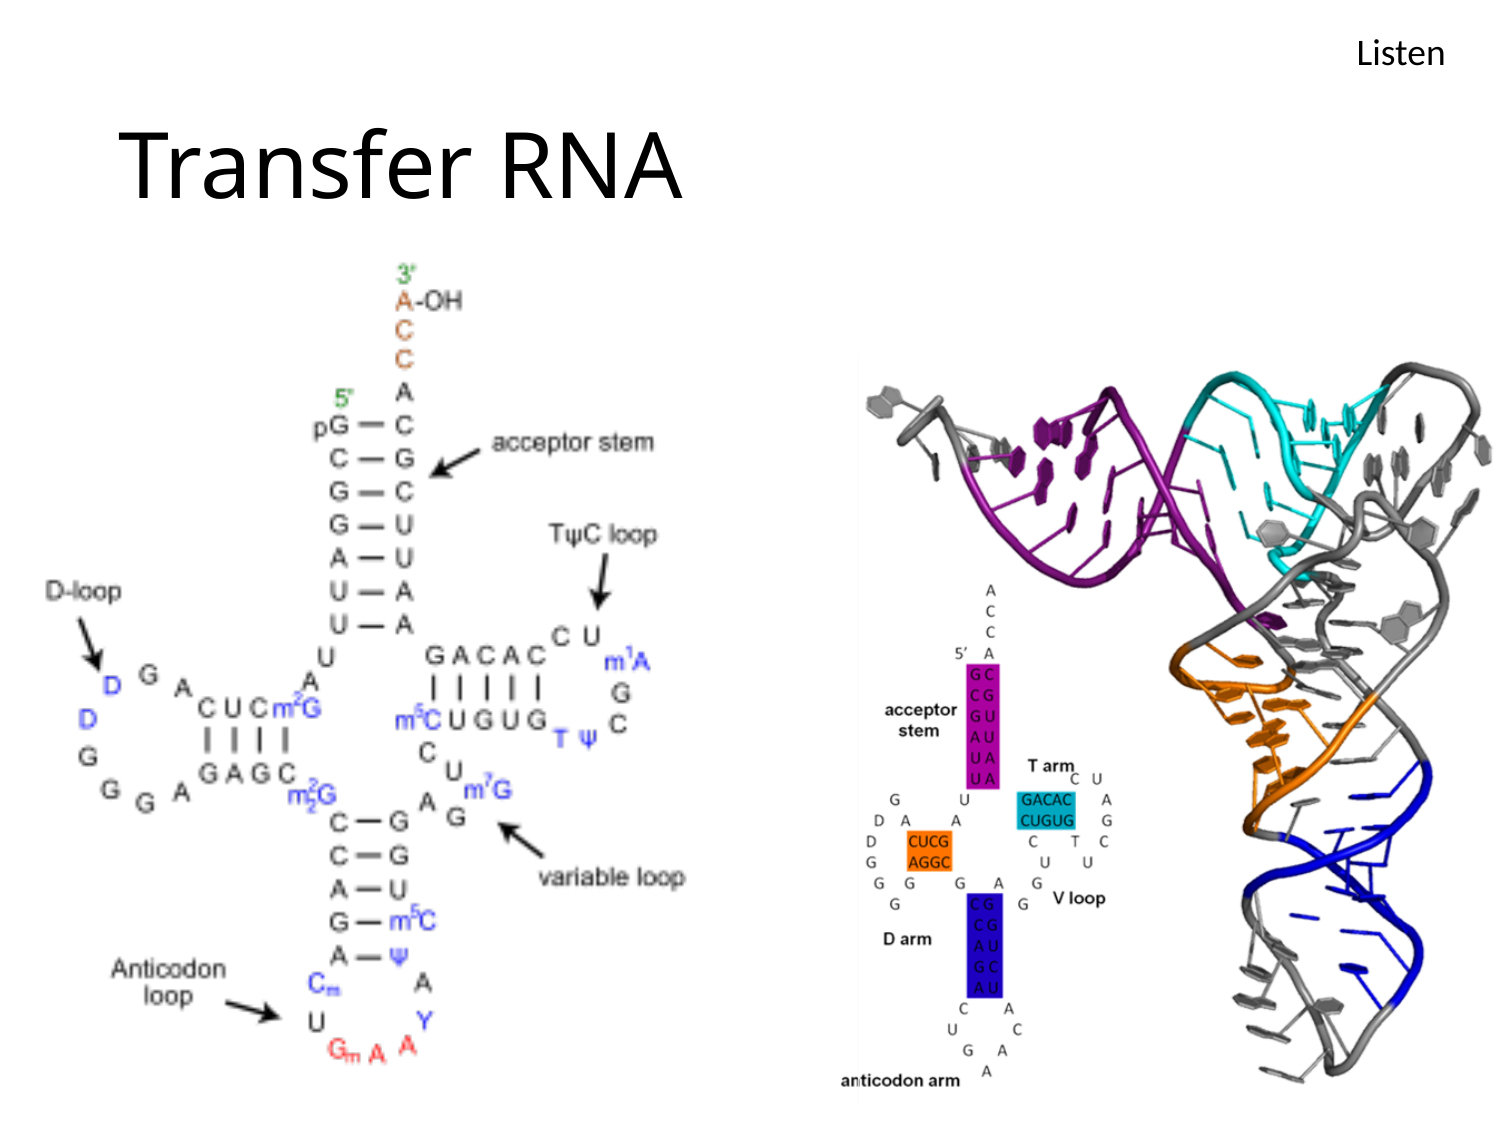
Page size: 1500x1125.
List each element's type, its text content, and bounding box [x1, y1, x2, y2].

title Transfer RNA [103, 59, 1397, 278]
picture [37, 255, 696, 1075]
picture [830, 354, 1500, 1107]
text_box Listen [1341, 20, 1484, 80]
